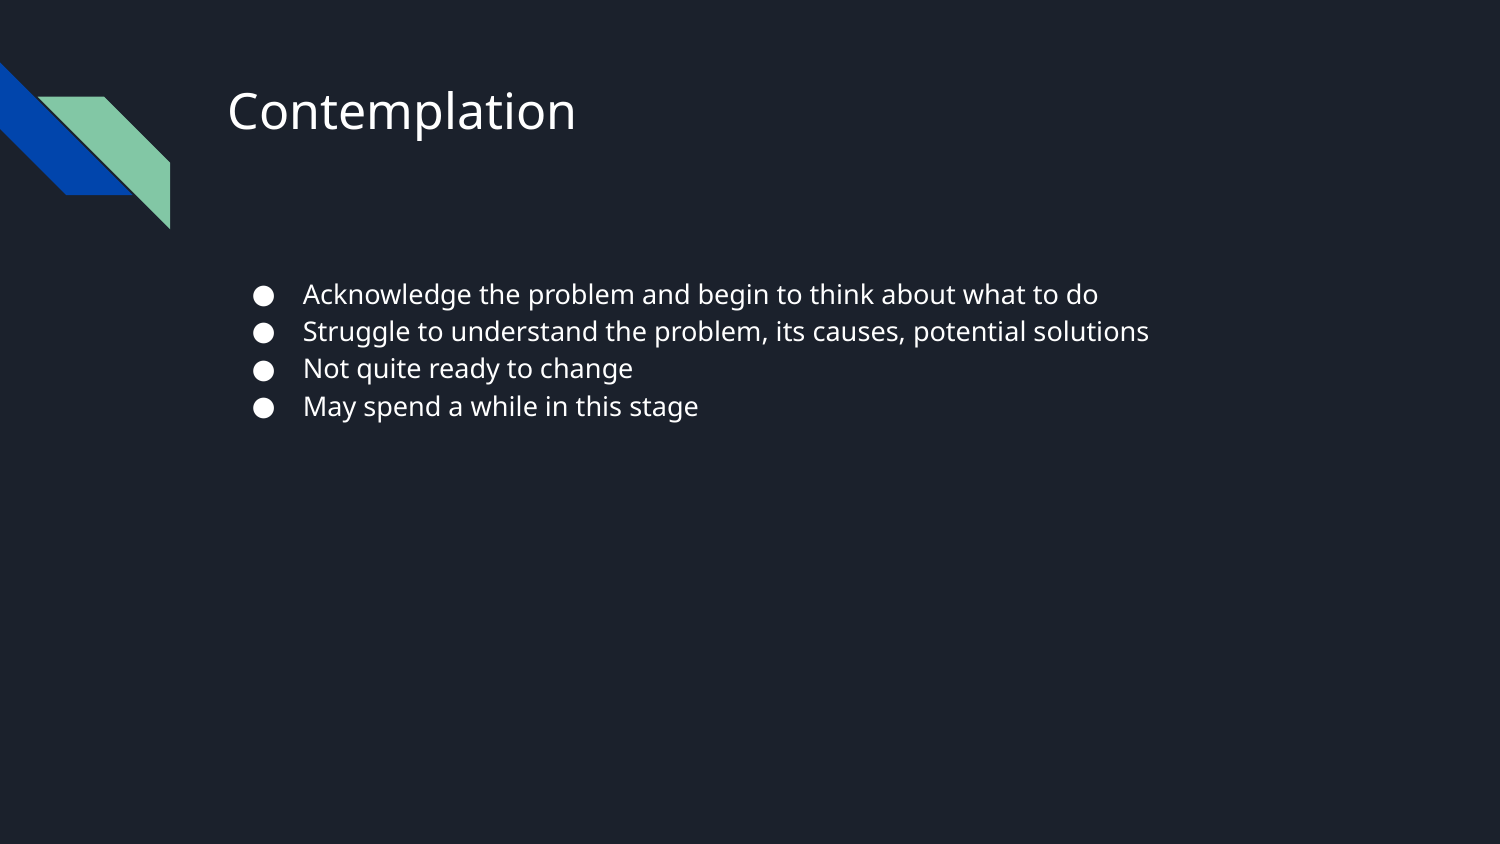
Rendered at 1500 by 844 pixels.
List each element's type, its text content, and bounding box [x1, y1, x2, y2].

list Acknowledge the problem and begin to think about what to do Struggle to understand the problem, its causes, potential solutions Not quite ready to change May spend a while in this stage [212, 257, 1368, 735]
title Contemplation [212, 64, 1368, 215]
